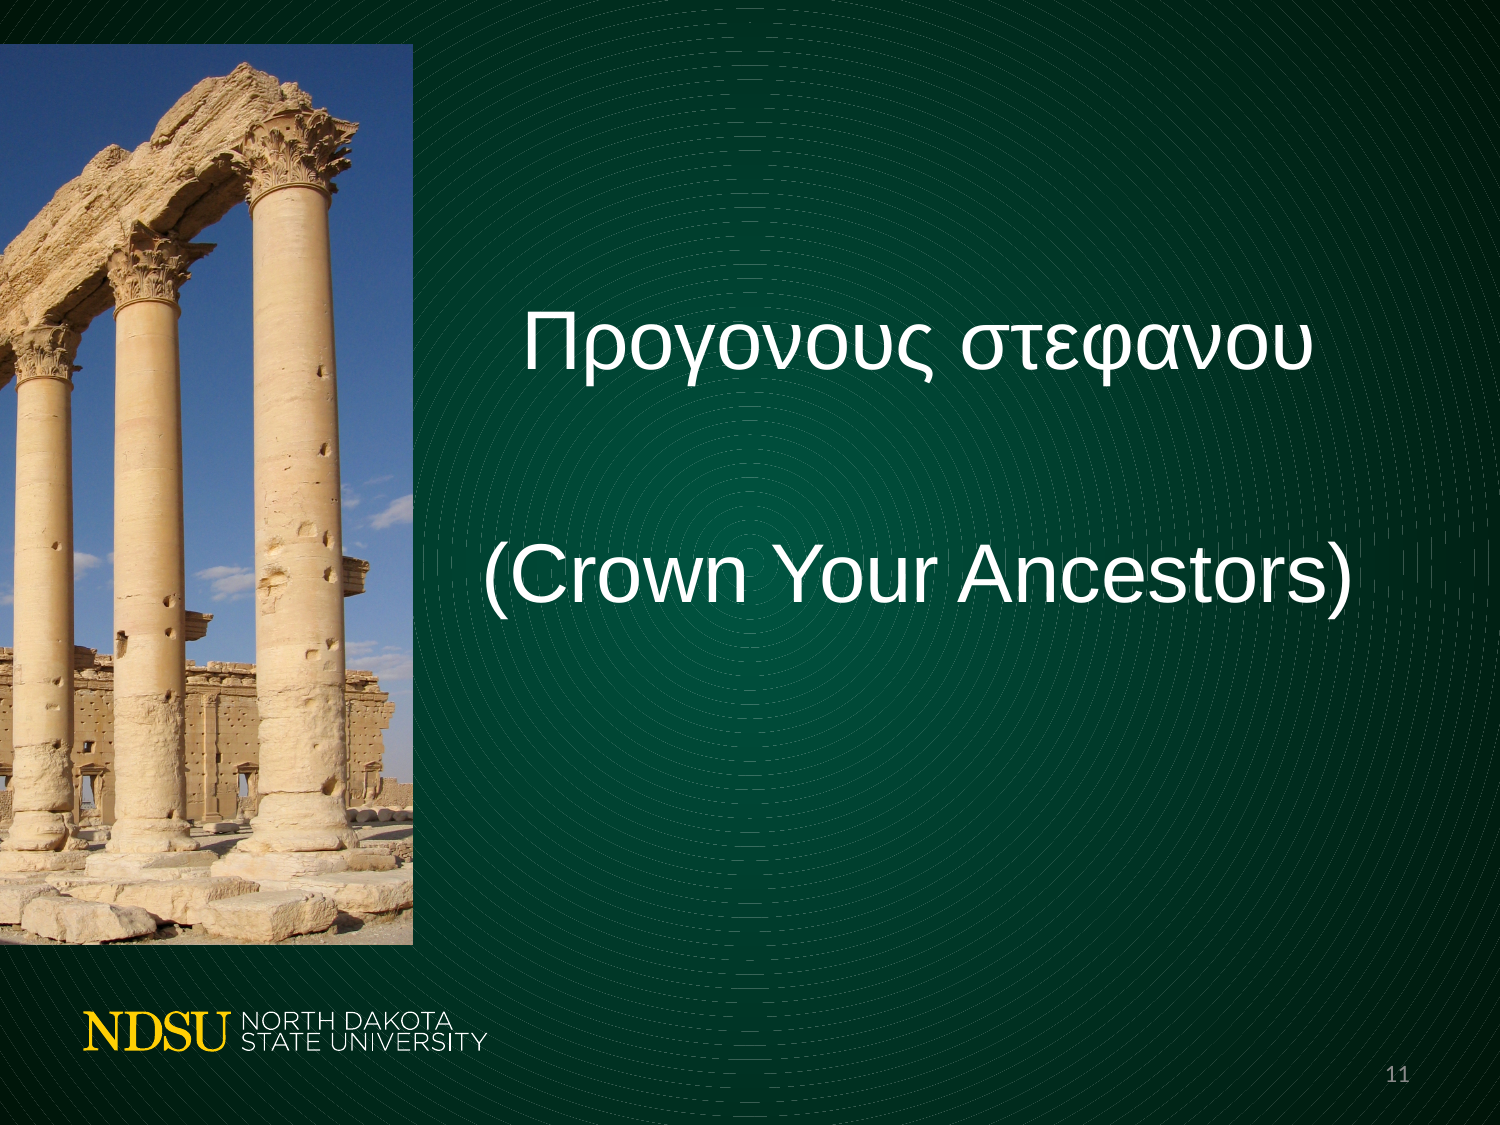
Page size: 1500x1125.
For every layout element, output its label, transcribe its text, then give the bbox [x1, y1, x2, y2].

list Προγονους στεφανου (Crown Your Ancestors) [413, 45, 1425, 946]
slide_number 11 [1074, 1042, 1425, 1103]
picture [0, 44, 413, 946]
